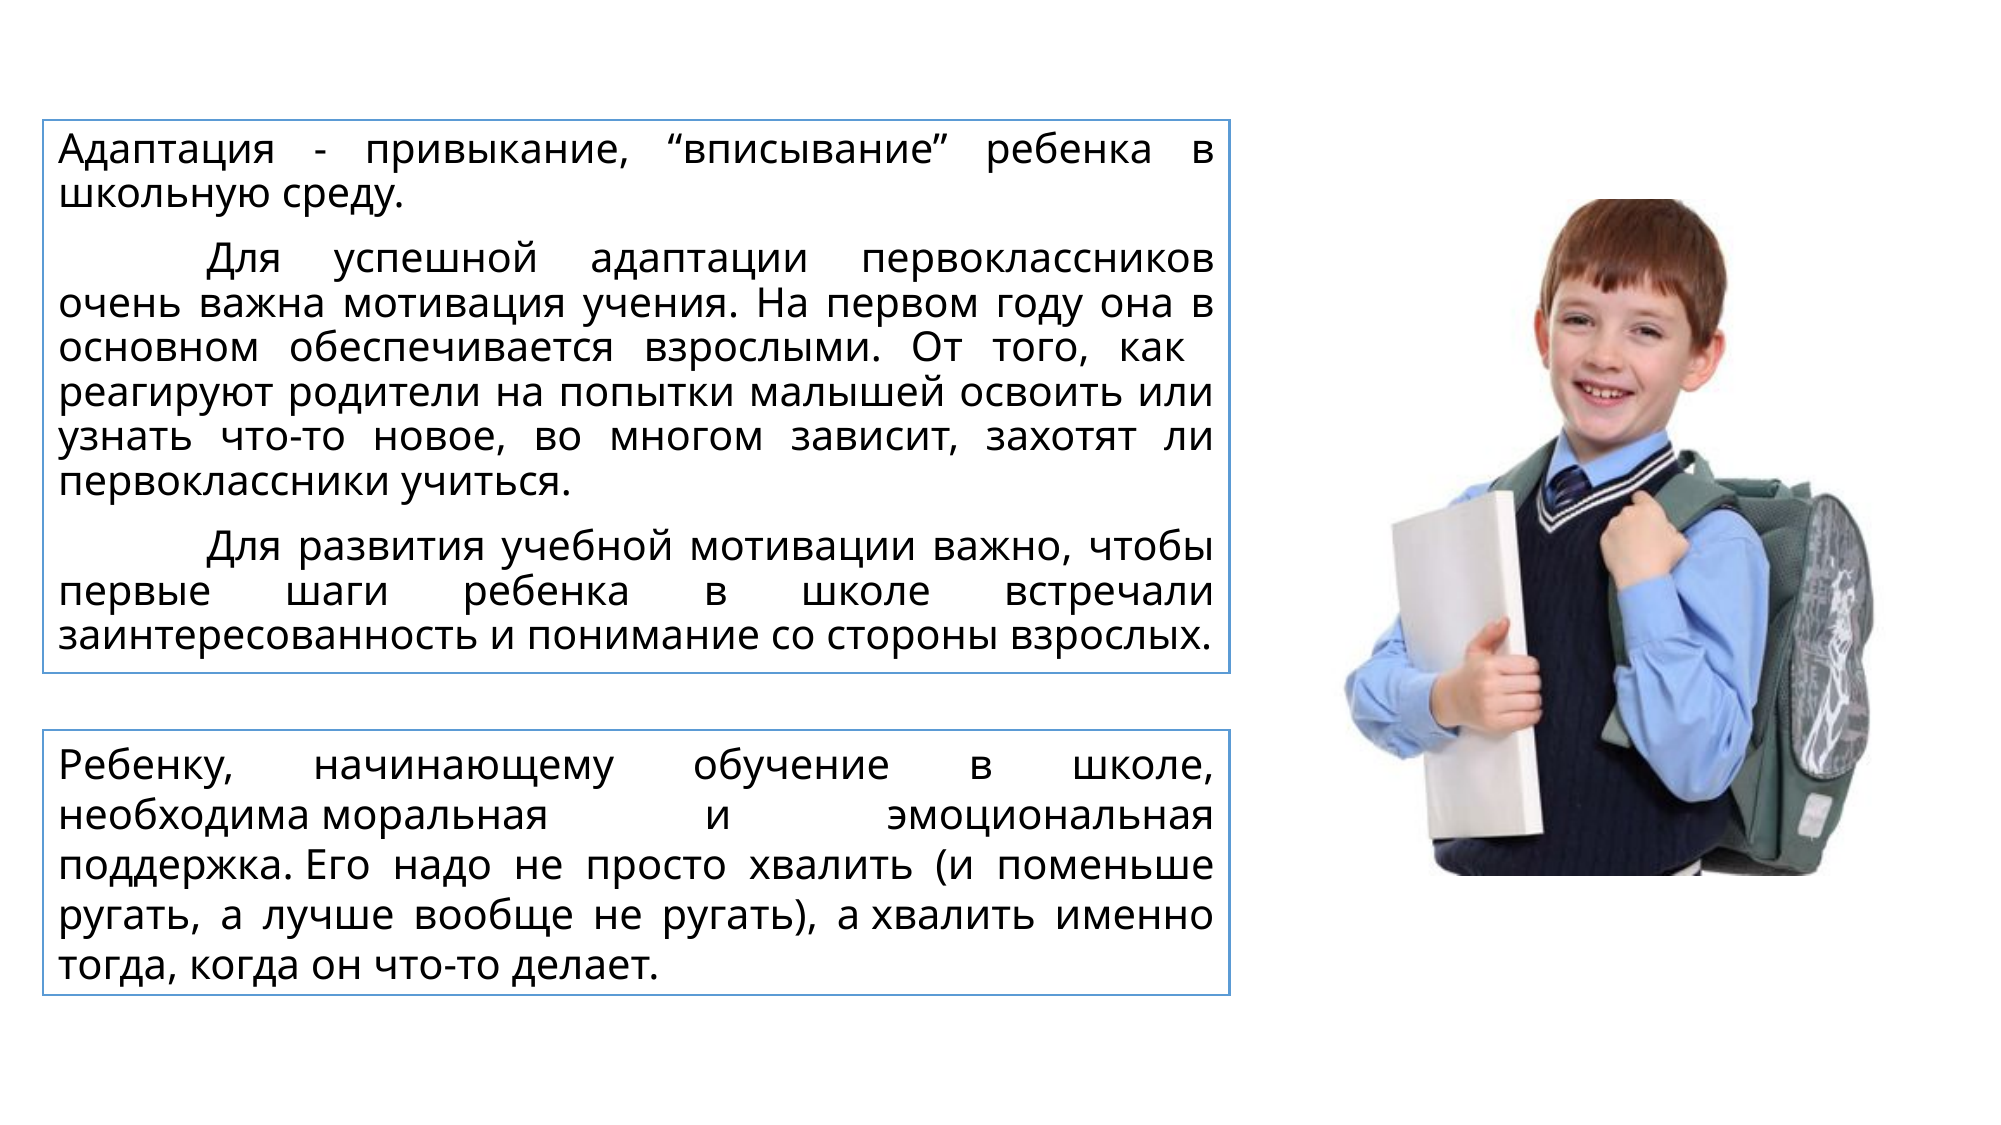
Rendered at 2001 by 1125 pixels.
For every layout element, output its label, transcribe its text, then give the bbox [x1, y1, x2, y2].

list Адаптация - привыкание, “вписывание” ребенка в школьную среду. Для успешной адаптации первоклассников очень важна мотивация учения. На первом году она в основном обеспечивается взрослыми. От того, как реагируют родители на попытки малышей освоить или узнать что-то новое, во многом зависит, захотят ли первоклассники учиться. Для развития учебной мотивации важно, чтобы первые шаги ребенка в школе встречали заинтересованность и понимание со стороны взрослых. [42, 119, 1231, 674]
picture [1302, 199, 1894, 876]
text_box Ребенку, начинающему обучение в школе, необходима моральная и эмоциональная поддержка. Его надо не просто хвалить (и поменьше ругать, а лучше вообще не ругать), а хвалить именно тогда, когда он что-то делает. [42, 729, 1231, 996]
